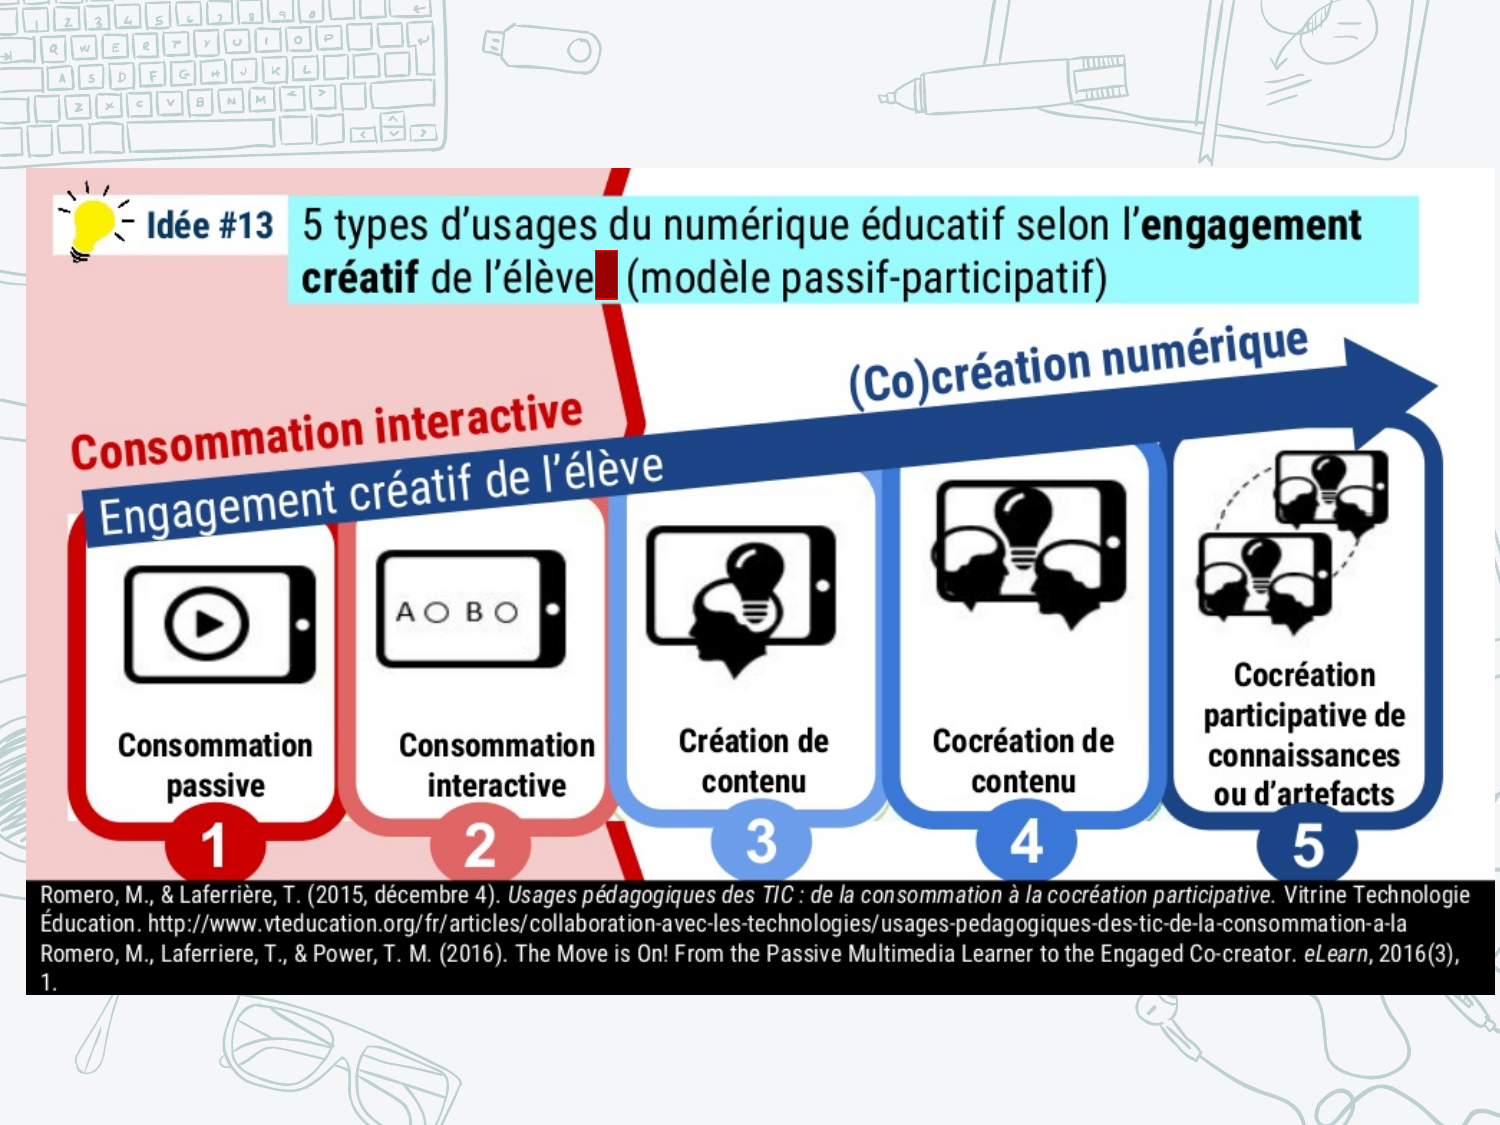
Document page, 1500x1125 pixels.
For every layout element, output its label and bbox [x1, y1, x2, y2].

picture [26, 168, 1495, 995]
